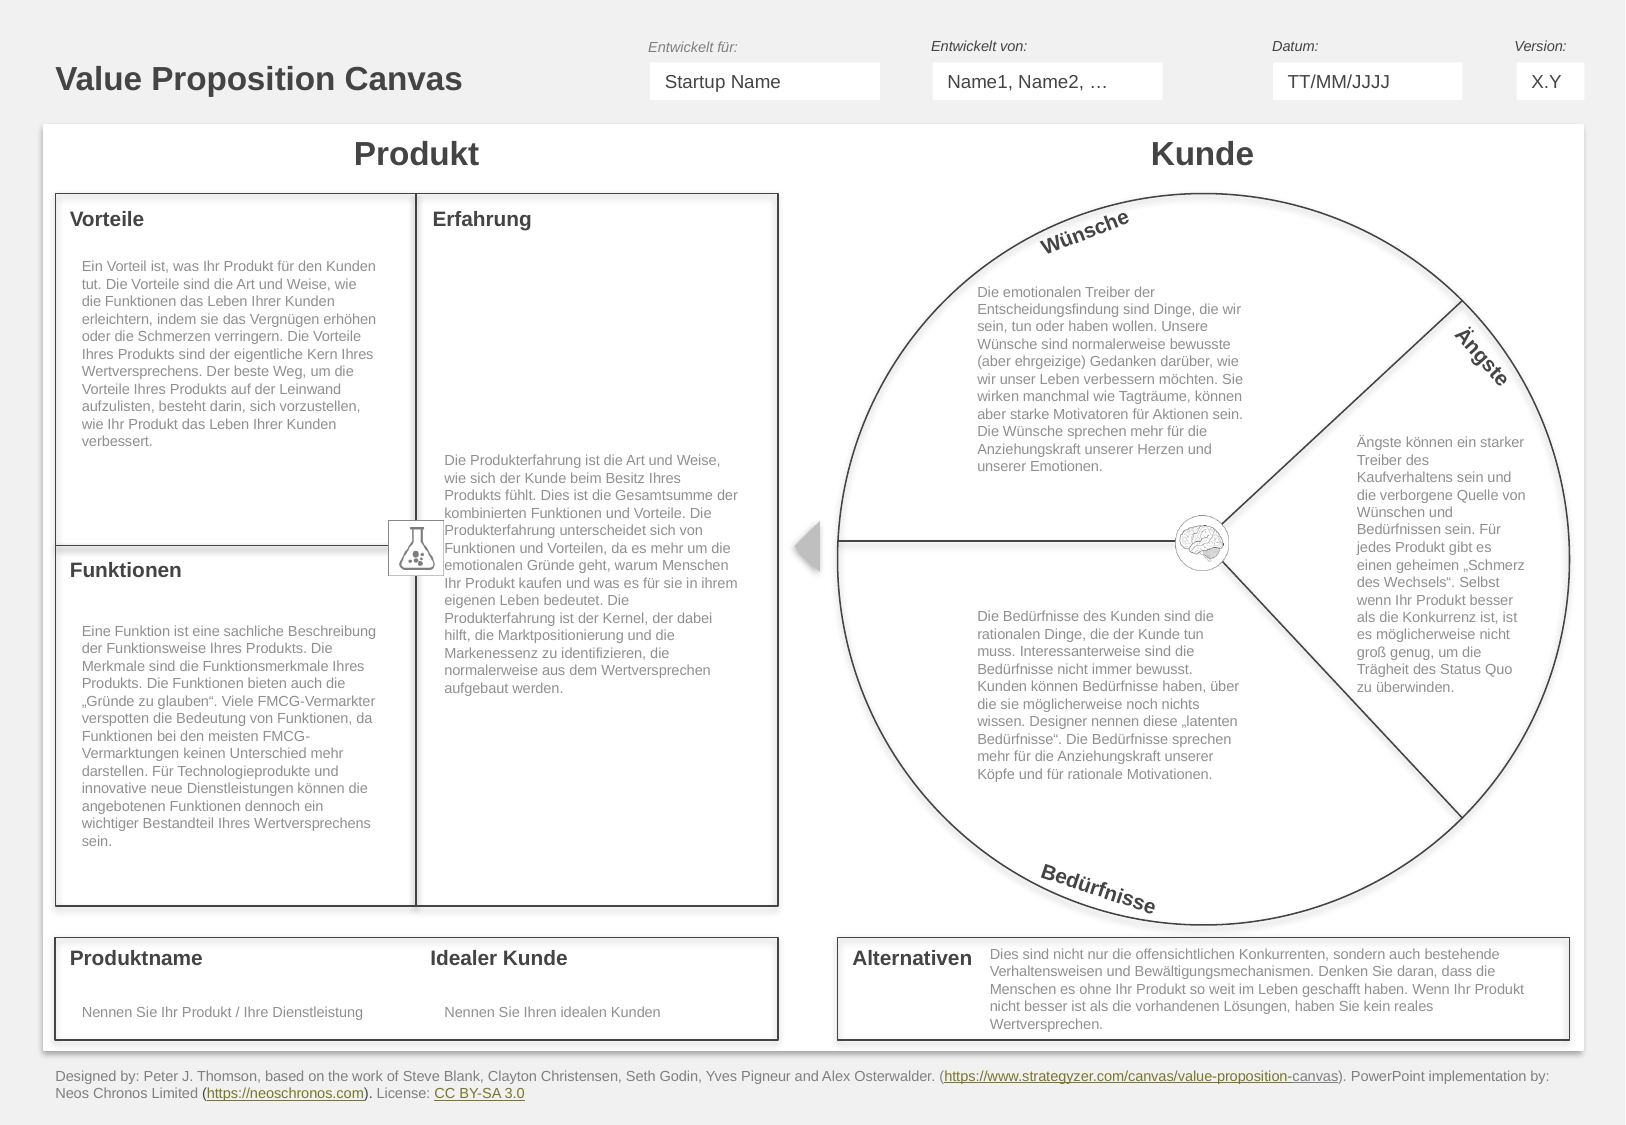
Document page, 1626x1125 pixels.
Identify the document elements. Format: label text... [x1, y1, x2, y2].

list Nennen Sie Ihren idealen Kunden [429, 995, 755, 1033]
text_box Designed by: Peter J. Thomson, based on the work of Steve Blank, Clayton Christensen, Seth Godin, Yves Pigneur and Alex Osterwalder. (https://www.strategyzer.com/canvas/value-proposition-canvas). PowerPoint implementation by: Neos Chronos Limited (https://neoschronos.com). License: CC BY-SA 3.0 [40, 1059, 1585, 1125]
list Dies sind nicht nur die offensichtlichen Konkurrenten, sondern auch bestehende Verhaltensweisen und Bewältigungsmechanismen. Denken Sie daran, dass die Menschen es ohne Ihr Produkt so weit im Leben geschafft haben. Wenn Ihr Produkt nicht besser ist als die vorhandenen Lösungen, haben Sie kein reales Wertversprechen. [975, 937, 1550, 1033]
list Die emotionalen Treiber der Entscheidungsfindung sind Dinge, die wir sein, tun oder haben wollen. Unsere Wünsche sind normalerweise bewusste (aber ehrgeizige) Gedanken darüber, wie wir unser Leben verbessern möchten. Sie wirken manchmal wie Tagträume, können aber starke Motivatoren für Aktionen sein. Die Wünsche sprechen mehr für die Anziehungskraft unserer Herzen und unserer Emotionen. [962, 275, 1261, 513]
picture [1175, 515, 1229, 571]
list Name1, Name2, … [932, 62, 1163, 100]
list X.Y [1516, 62, 1585, 100]
list Nennen Sie Ihr Produkt / Ihre Dienstleistung [67, 995, 393, 1033]
list TT/MM/JJJJ [1272, 62, 1463, 100]
list Ein Vorteil ist, was Ihr Produkt für den Kunden tut. Die Vorteile sind die Art und Weise, wie die Funktionen das Leben Ihrer Kunden erleichtern, indem sie das Vergnügen erhöhen oder die Schmerzen verringern. Die Vorteile Ihres Produkts sind der eigentliche Kern Ihres Wertversprechens. Der beste Weg, um die Vorteile Ihres Produkts auf der Leinwand aufzulisten, besteht darin, sich vorzustellen, wie Ihr Produkt das Leben Ihrer Kunden verbessert. [67, 249, 393, 533]
list Ängste können ein starker Treiber des Kaufverhaltens sein und die verborgene Quelle von Wünschen und Bedürfnissen sein. Für jedes Produkt gibt es einen geheimen „Schmerz des Wechsels“. Selbst wenn Ihr Produkt besser als die Konkurrenz ist, ist es möglicherweise nicht groß genug, um die Trägheit des Status Quo zu überwinden. [1342, 395, 1543, 733]
picture [388, 520, 429, 576]
list Startup Name [650, 62, 881, 100]
list Eine Funktion ist eine sachliche Beschreibung der Funktionsweise Ihres Produkts. Die Merkmale sind die Funktionsmerkmale Ihres Produkts. Die Funktionen bieten auch die „Gründe zu glauben“. Viele FMCG-Vermarkter verspotten die Bedeutung von Funktionen, da Funktionen bei den meisten FMCG-Vermarktungen keinen Unterschied mehr darstellen. Für Technologieprodukte und innovative neue Dienstleistungen können die angebotenen Funktionen dennoch ein wichtiger Bestandteil Ihres Wertversprechens sein. [67, 614, 393, 898]
list Die Bedürfnisse des Kunden sind die rationalen Dinge, die der Kunde tun muss. Interessanterweise sind die Bedürfnisse nicht immer bewusst. Kunden können Bedürfnisse haben, über die sie möglicherweise noch nichts wissen. Designer nennen diese „latenten Bedürfnisse“. Die Bedürfnisse sprechen mehr für die Anziehungskraft unserer Köpfe und für rationale Motivationen. [962, 600, 1261, 863]
list Die Produkterfahrung ist die Art und Weise, wie sich der Kunde beim Besitz Ihres Produkts fühlt. Dies ist die Gesamtsumme der kombinierten Funktionen und Vorteile. Die Produkterfahrung unterscheidet sich von Funktionen und Vorteilen, da es mehr um die emotionalen Gründe geht, warum Menschen Ihr Produkt kaufen und was es für sie in ihrem eigenen Leben bedeutet. Die Produkterfahrung ist der Kernel, der dabei hilft, die Marktpositionierung und die Markenessenz zu identifizieren, die normalerweise aus dem Wertversprechen aufgebaut werden. [429, 249, 755, 898]
